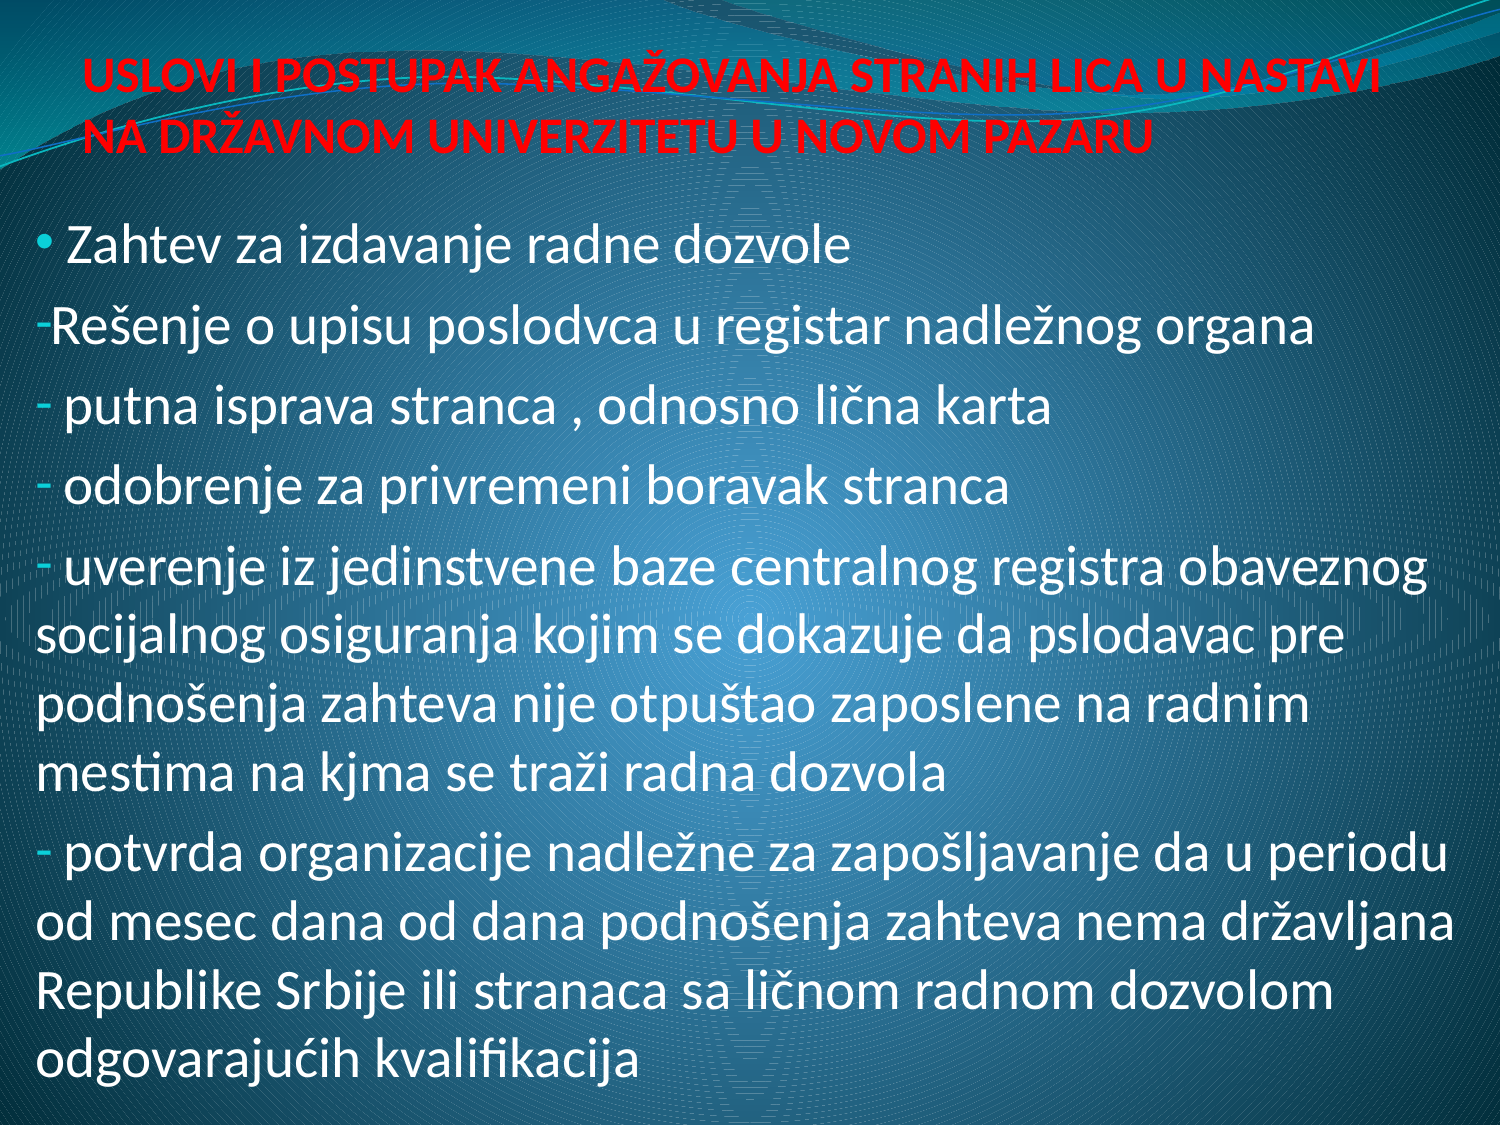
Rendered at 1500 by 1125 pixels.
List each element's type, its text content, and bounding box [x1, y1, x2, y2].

title USLOVI I POSTUPAK ANGAŽOVANJA STRANIH LICA U NASTAVI NA DRŽAVNOM UNIVERZITETU U NOVOM PAZARU [82, 0, 1465, 164]
subtitle Zahtev za izdavanje radne dozvole Rešenje o upisu poslodvca u registar nadležnog organa putna isprava stranca , odnosno lična karta odobrenje za privremeni boravak stranca uverenje iz jedinstvene baze centralnog registra obaveznog socijalnog osiguranja kojim se dokazuje da pslodavac pre podnošenja zahteva nije otpuštao zaposlene na radnim mestima na kjma se traži radna dozvola potvrda organizacije nadležne za zapošljavanje da u periodu od mesec dana od dana podnošenja zahteva nema državljana Republike Srbije ili stranaca sa ličnom radnom dozvolom odgovarajućih kvalifikacija [35, 199, 1500, 1102]
